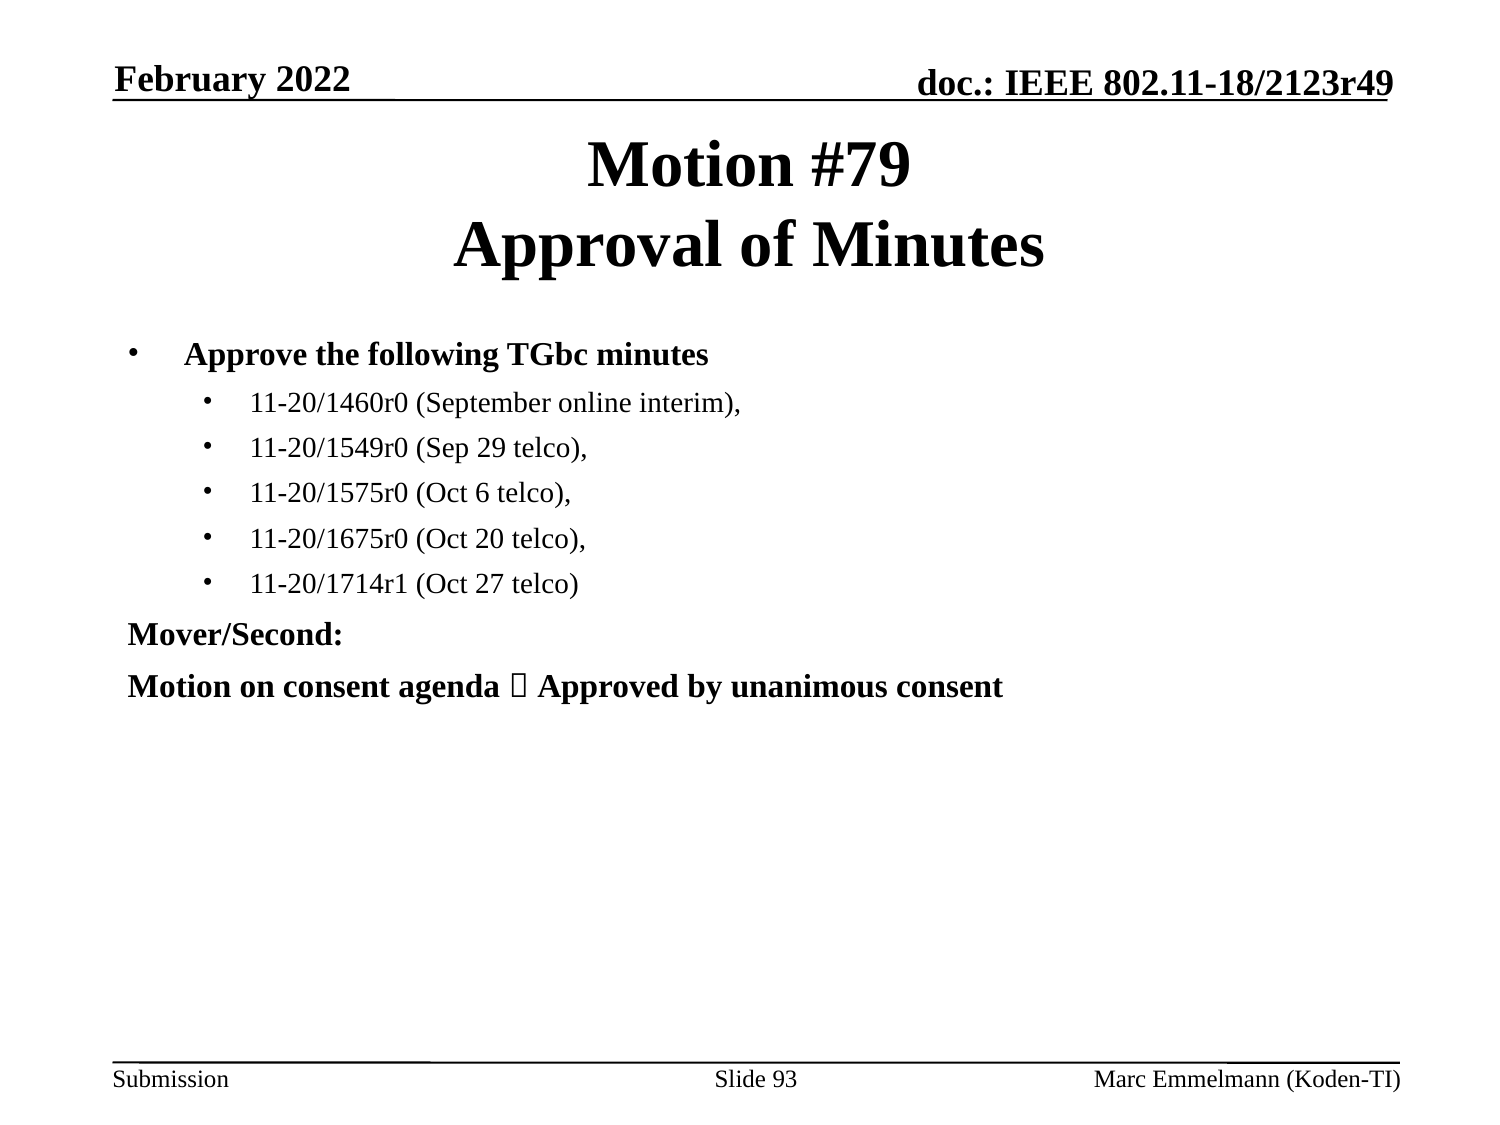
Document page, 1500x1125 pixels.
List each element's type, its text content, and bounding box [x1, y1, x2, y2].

list Approve the following TGbc minutes 11-20/1460r0 (September online interim), 11-20/1549r0 (Sep 29 telco), 11-20/1575r0 (Oct 6 telco), 11-20/1675r0 (Oct 20 telco), 11-20/1714r1 (Oct 27 telco) Mover/Second: Motion on consent agenda  Approved by unanimous consent [112, 324, 1388, 1000]
footer Marc Emmelmann (Koden-TI) [878, 1061, 1402, 1093]
slide_number Slide 93 [712, 1061, 800, 1123]
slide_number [114, 54, 423, 100]
title Motion #79 Approval of Minutes [112, 112, 1388, 288]
